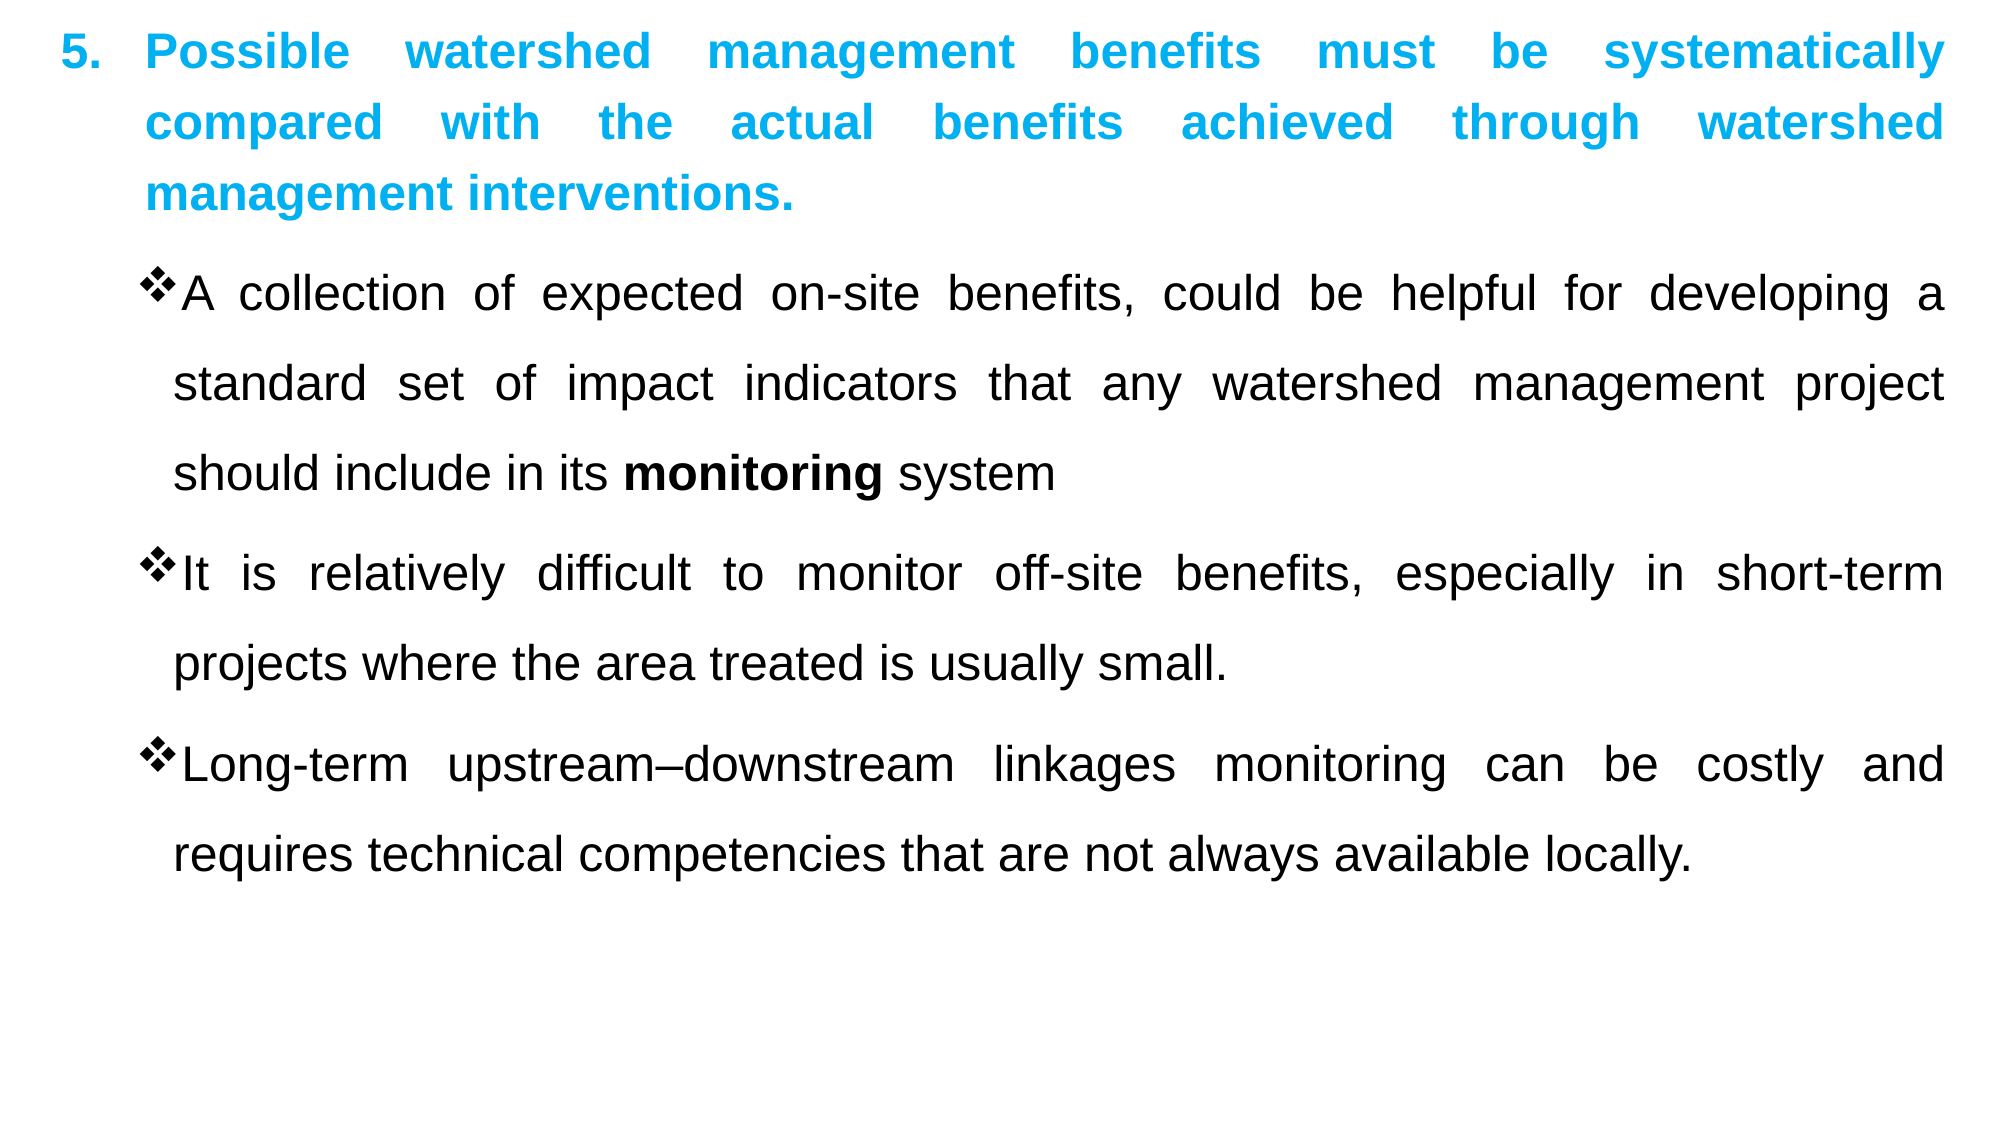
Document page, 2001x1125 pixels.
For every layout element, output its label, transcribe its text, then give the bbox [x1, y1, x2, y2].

list Possible watershed management benefits must be systematically compared with the actual benefits achieved through watershed management interventions. A collection of expected on-site benefits, could be helpful for developing a standard set of impact indicators that any watershed management project should include in its monitoring system It is relatively difficult to monitor off-site benefits, especially in short-term projects where the area treated is usually small. Long-term upstream–downstream linkages monitoring can be costly and requires technical competencies that are not always available locally. [45, 0, 1961, 1125]
